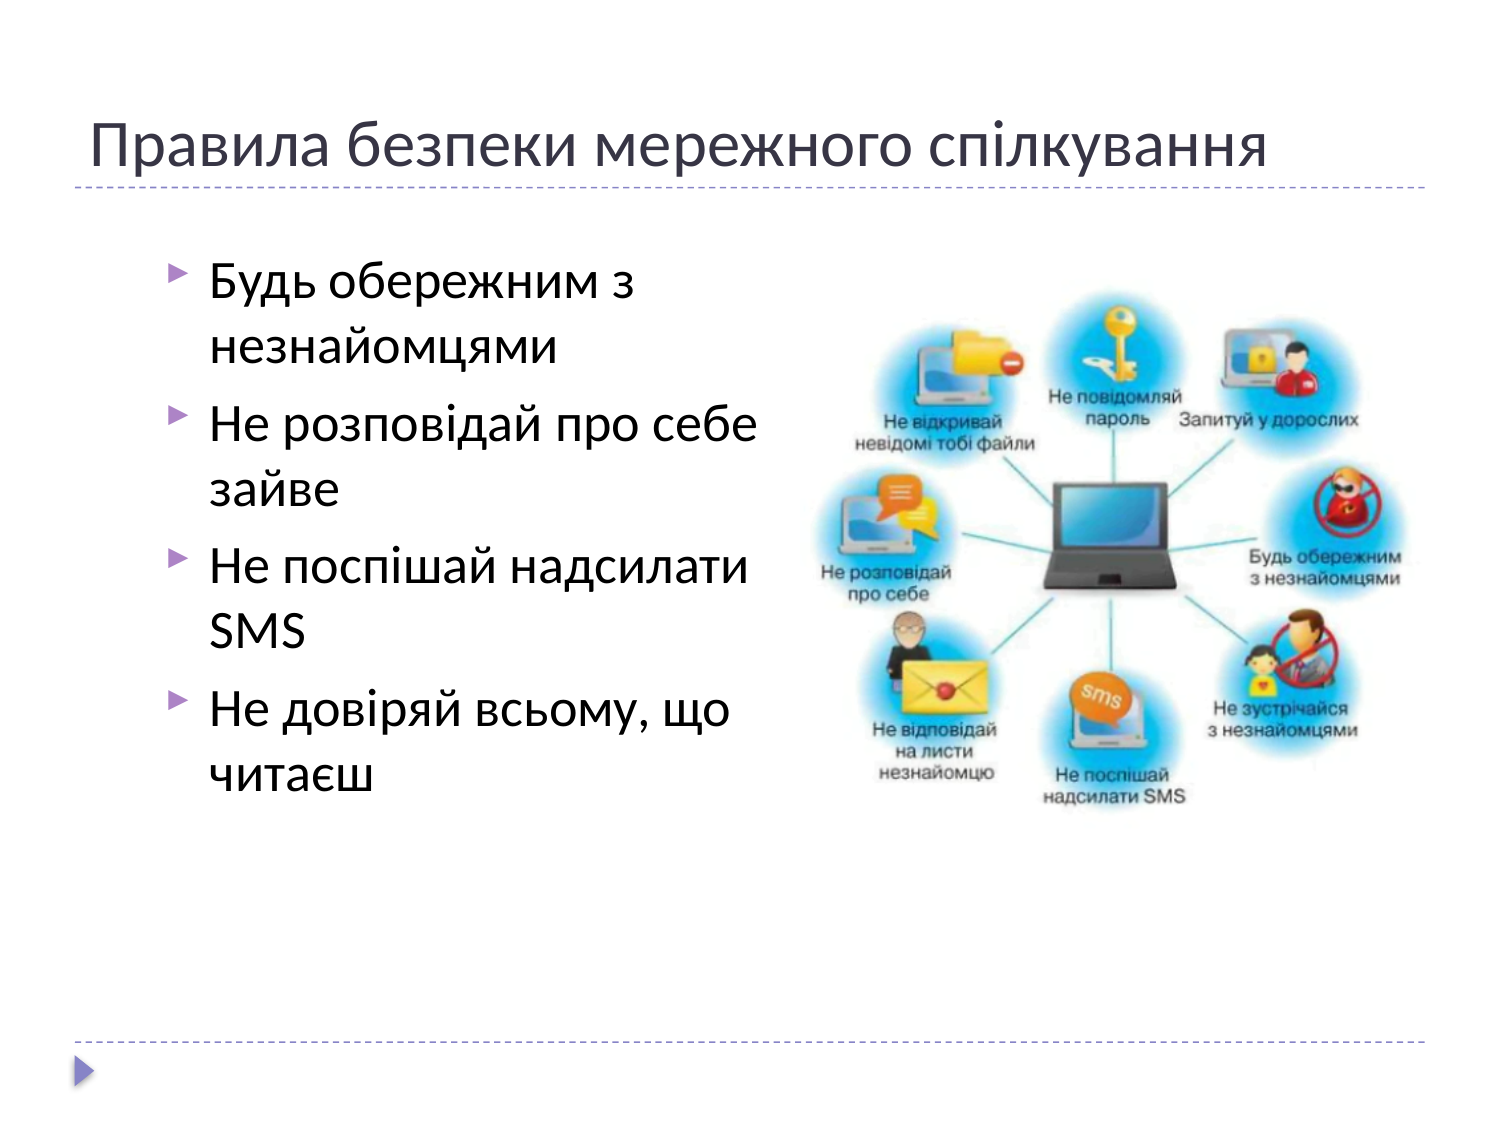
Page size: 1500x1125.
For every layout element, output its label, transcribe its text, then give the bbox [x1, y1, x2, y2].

title Правила безпеки мережного спілкування [75, 24, 1425, 188]
list Будь обережним з незнайомцями Не розповідай про себе зайве Не поспішай надсилати SMS Не довіряй всьому, що читаєш [150, 237, 775, 988]
picture [799, 274, 1465, 835]
